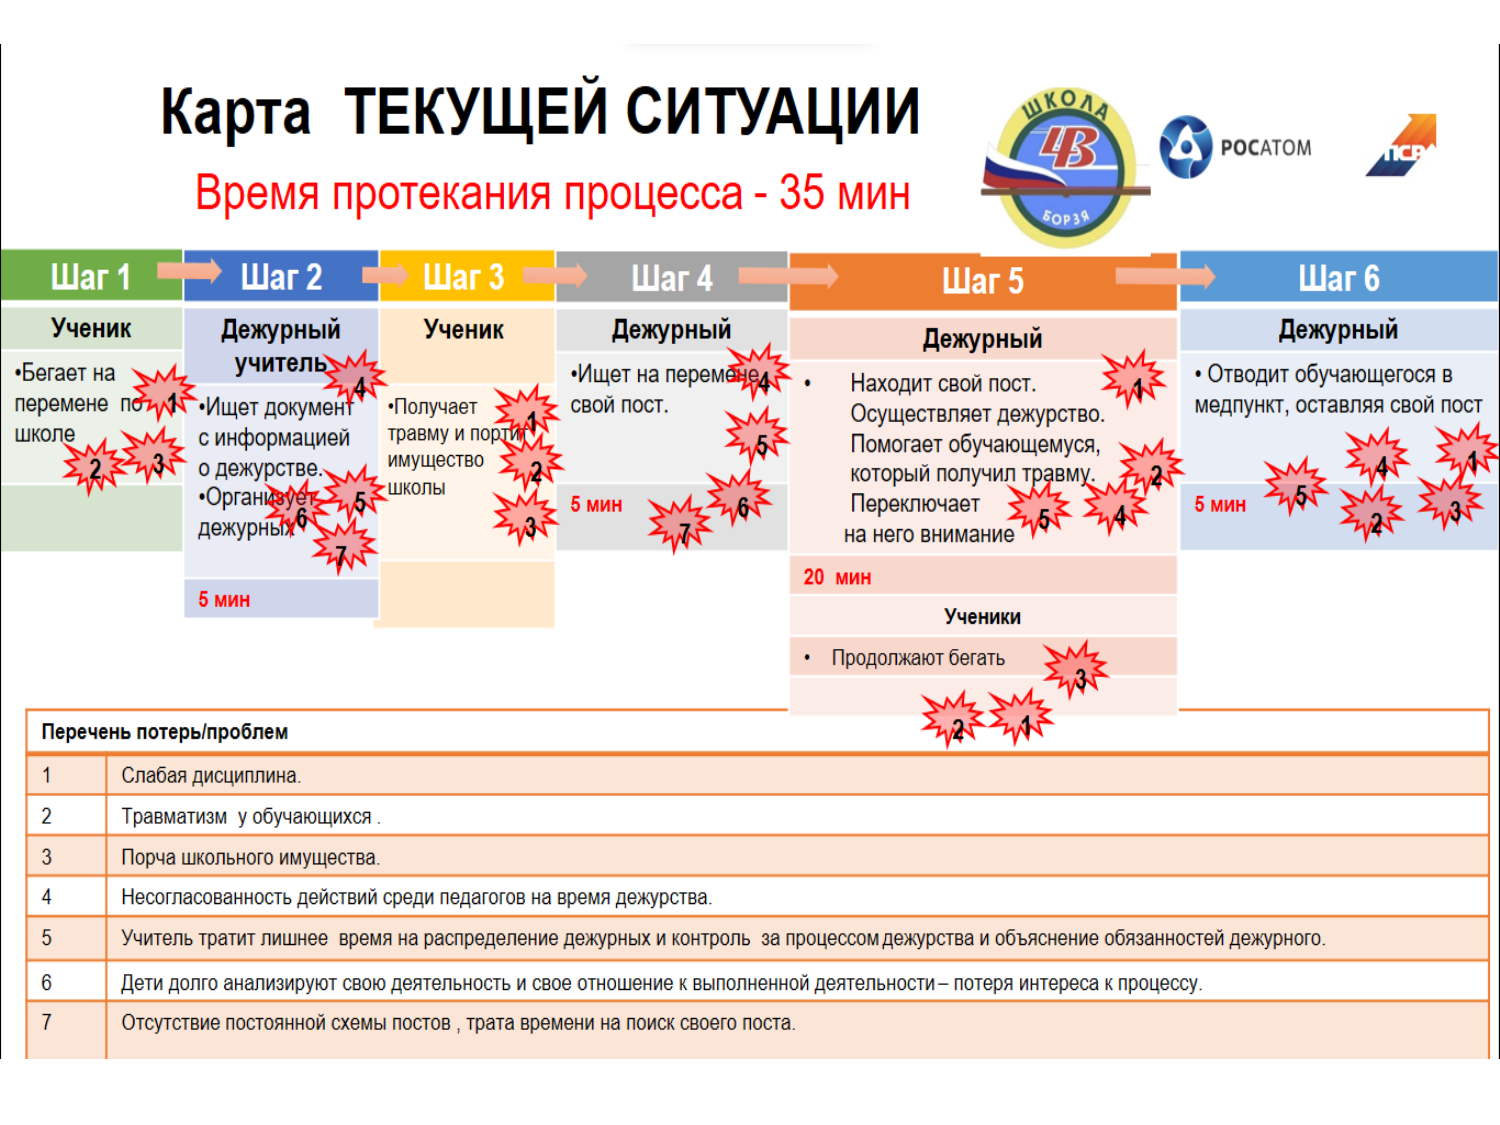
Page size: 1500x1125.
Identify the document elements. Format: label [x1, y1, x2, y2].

list [0, 44, 1500, 1059]
